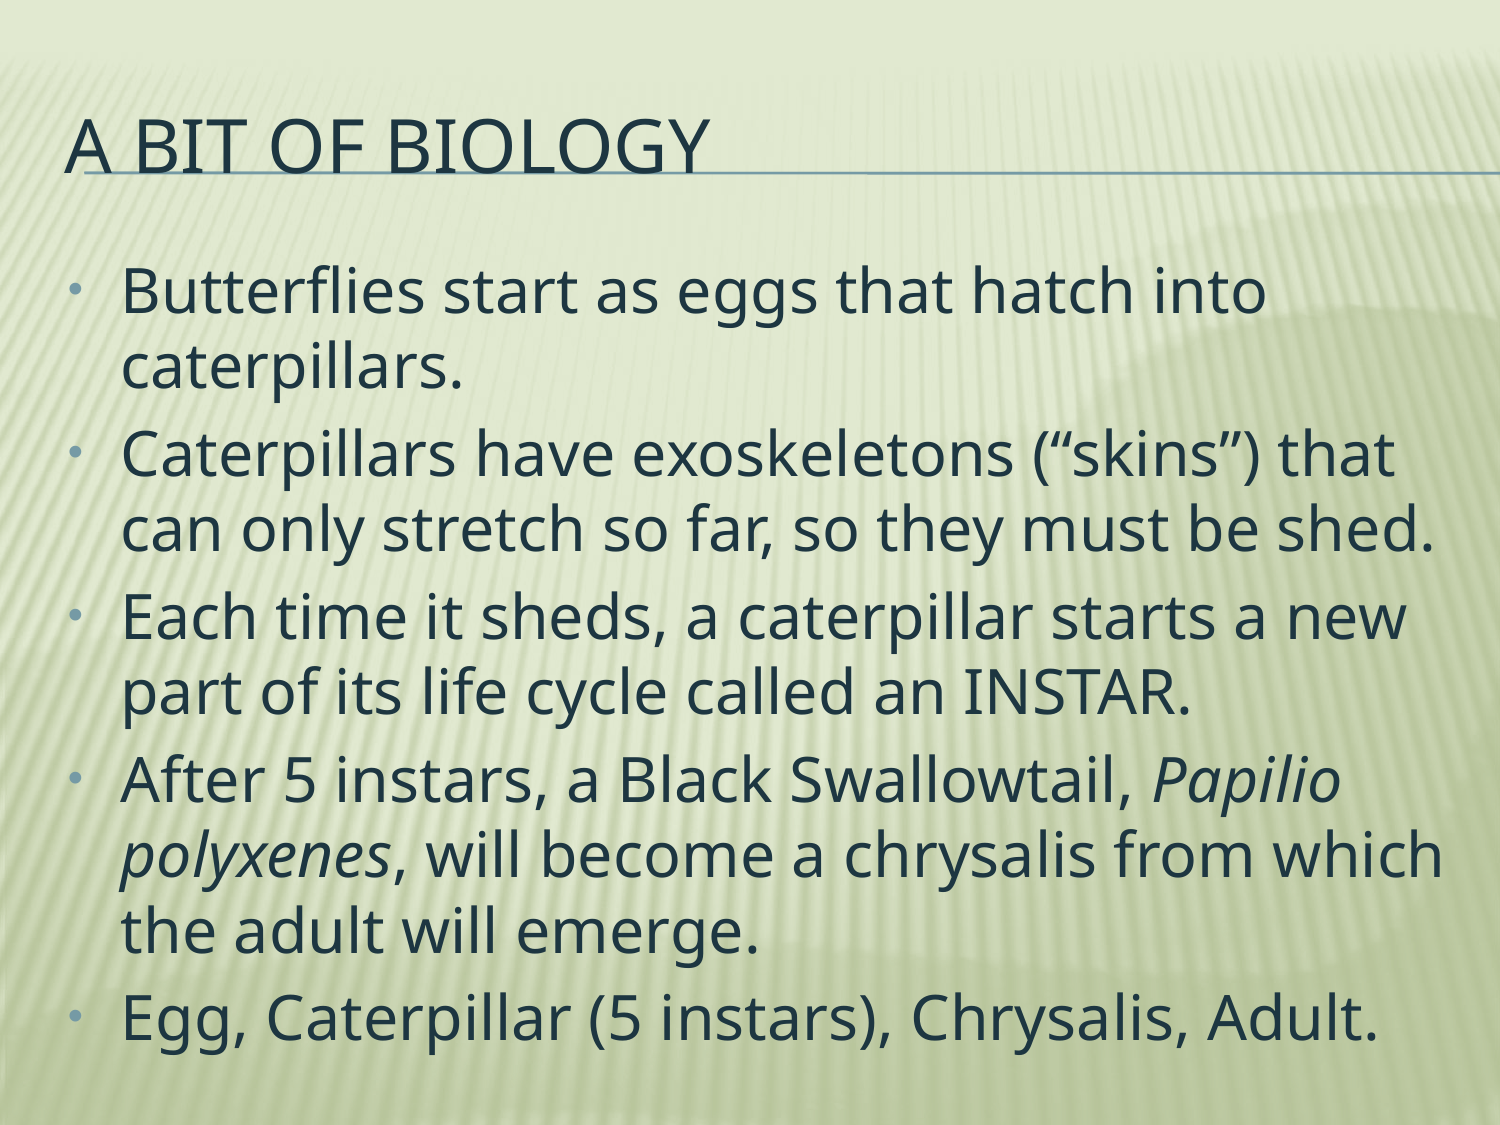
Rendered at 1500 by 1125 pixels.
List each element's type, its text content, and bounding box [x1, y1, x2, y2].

title A bit of biology [50, 75, 1475, 213]
list Butterflies start as eggs that hatch into caterpillars. Caterpillars have exoskeletons (“skins”) that can only stretch so far, so they must be shed. Each time it sheds, a caterpillar starts a new part of its life cycle called an INSTAR. After 5 instars, a Black Swallowtail, Papilio polyxenes, will become a chrysalis from which the adult will emerge. Egg, Caterpillar (5 instars), Chrysalis, Adult. [53, 243, 1479, 1071]
